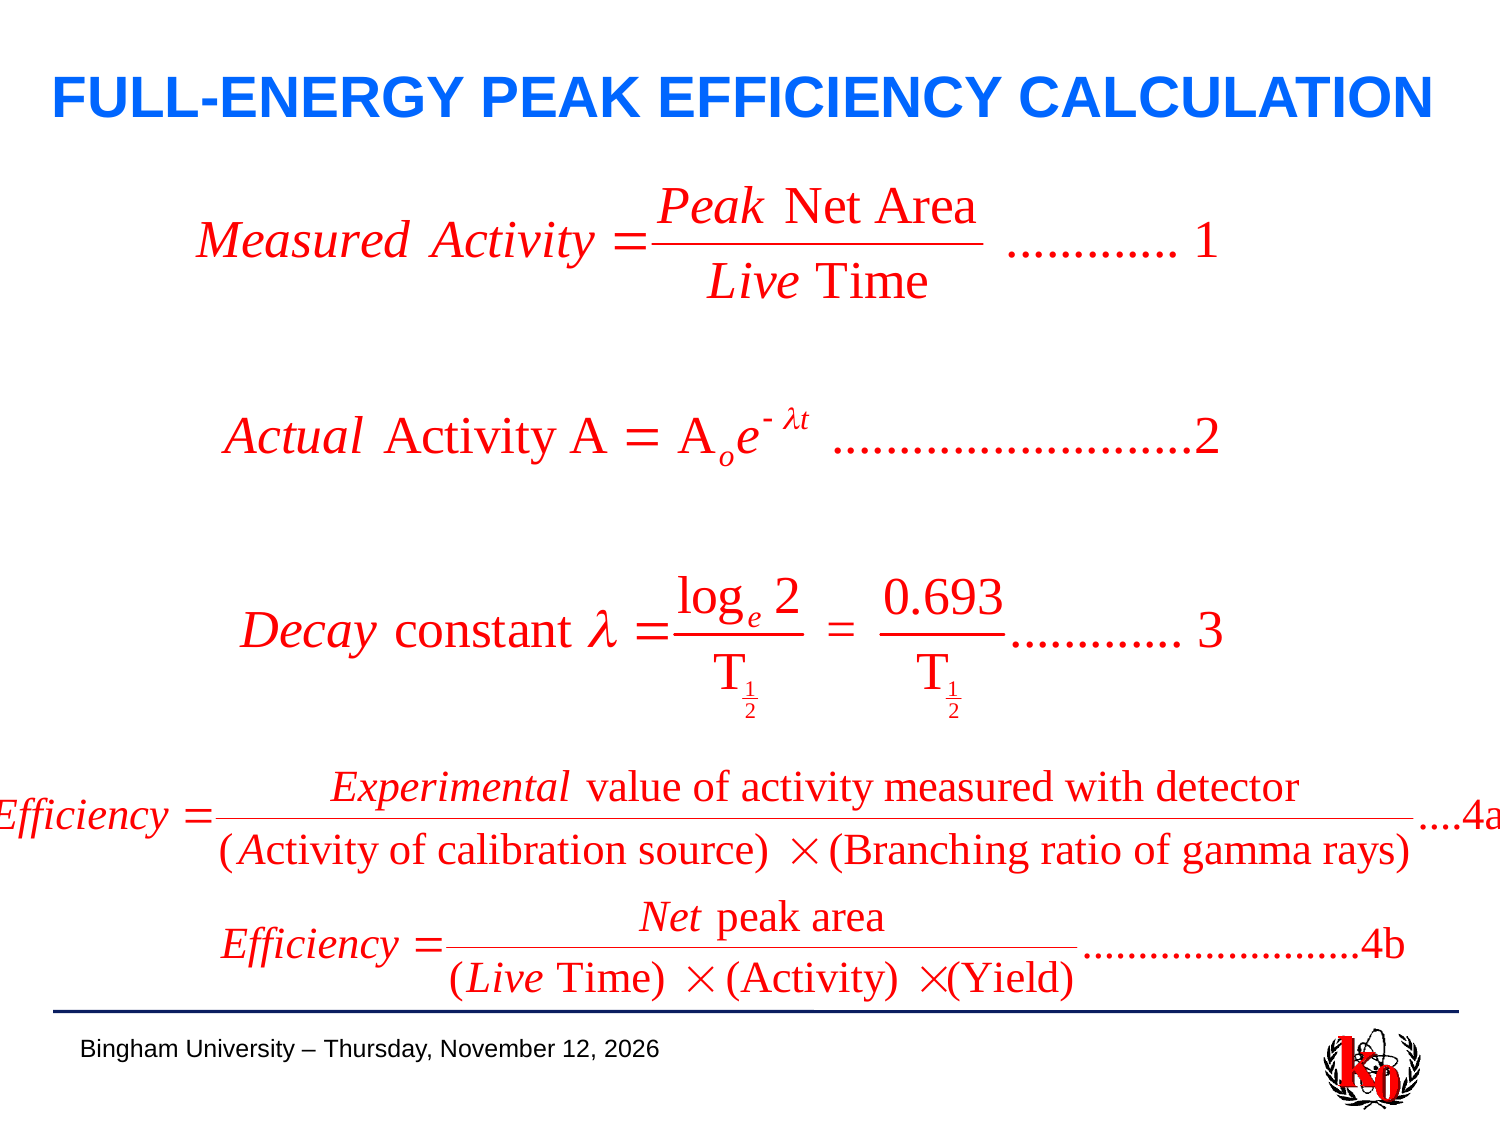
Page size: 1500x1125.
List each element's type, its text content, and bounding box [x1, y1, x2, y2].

title FULL-ENERGY PEAK EFFICIENCY CALCULATION [32, 41, 1471, 148]
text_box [0, 758, 1500, 1012]
picture [1319, 1022, 1424, 1115]
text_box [212, 395, 1247, 481]
footer Bingham University – Thursday, April 18, 2024 [64, 1024, 816, 1101]
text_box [187, 172, 1227, 311]
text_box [230, 563, 1234, 729]
